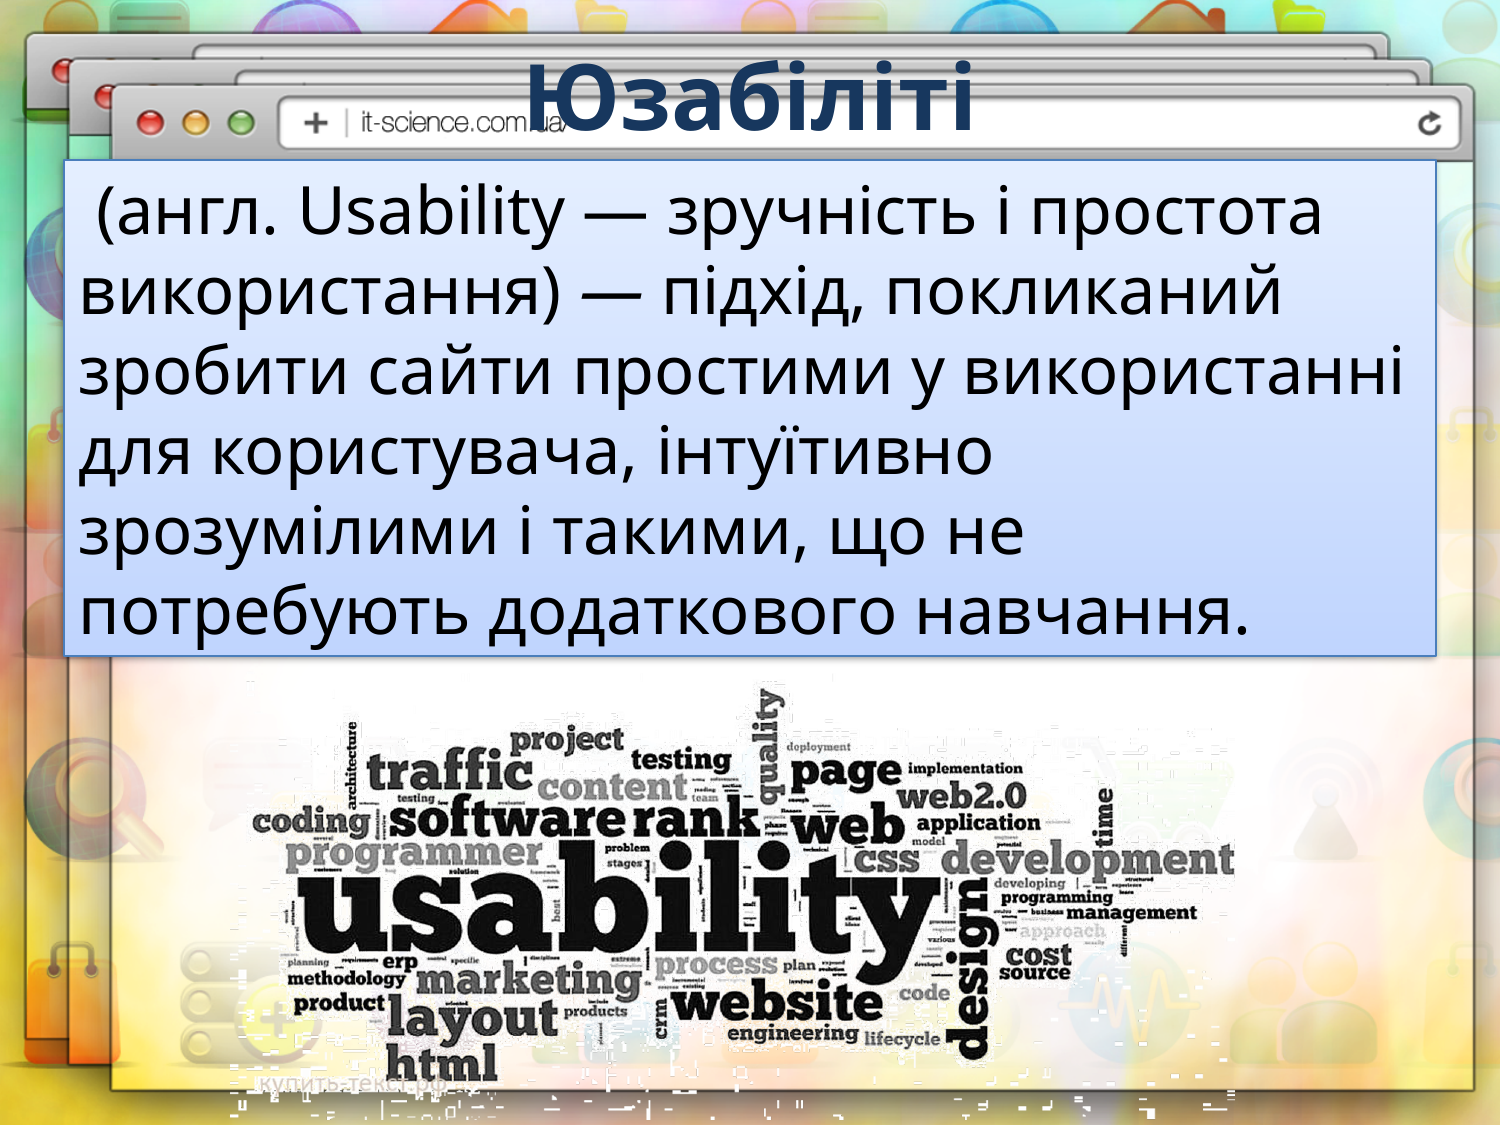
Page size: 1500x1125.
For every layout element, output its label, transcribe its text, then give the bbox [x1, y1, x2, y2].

title Юзабіліті [75, 0, 1425, 157]
list (англ. Usability — зручність і простота використання) — підхід, покликаний зробити сайти простими у використанні для користувача, інтуїтивно зрозумілими і такими, що не потребують додаткового навчання. [63, 159, 1437, 657]
picture [0, 0, 1500, 1125]
